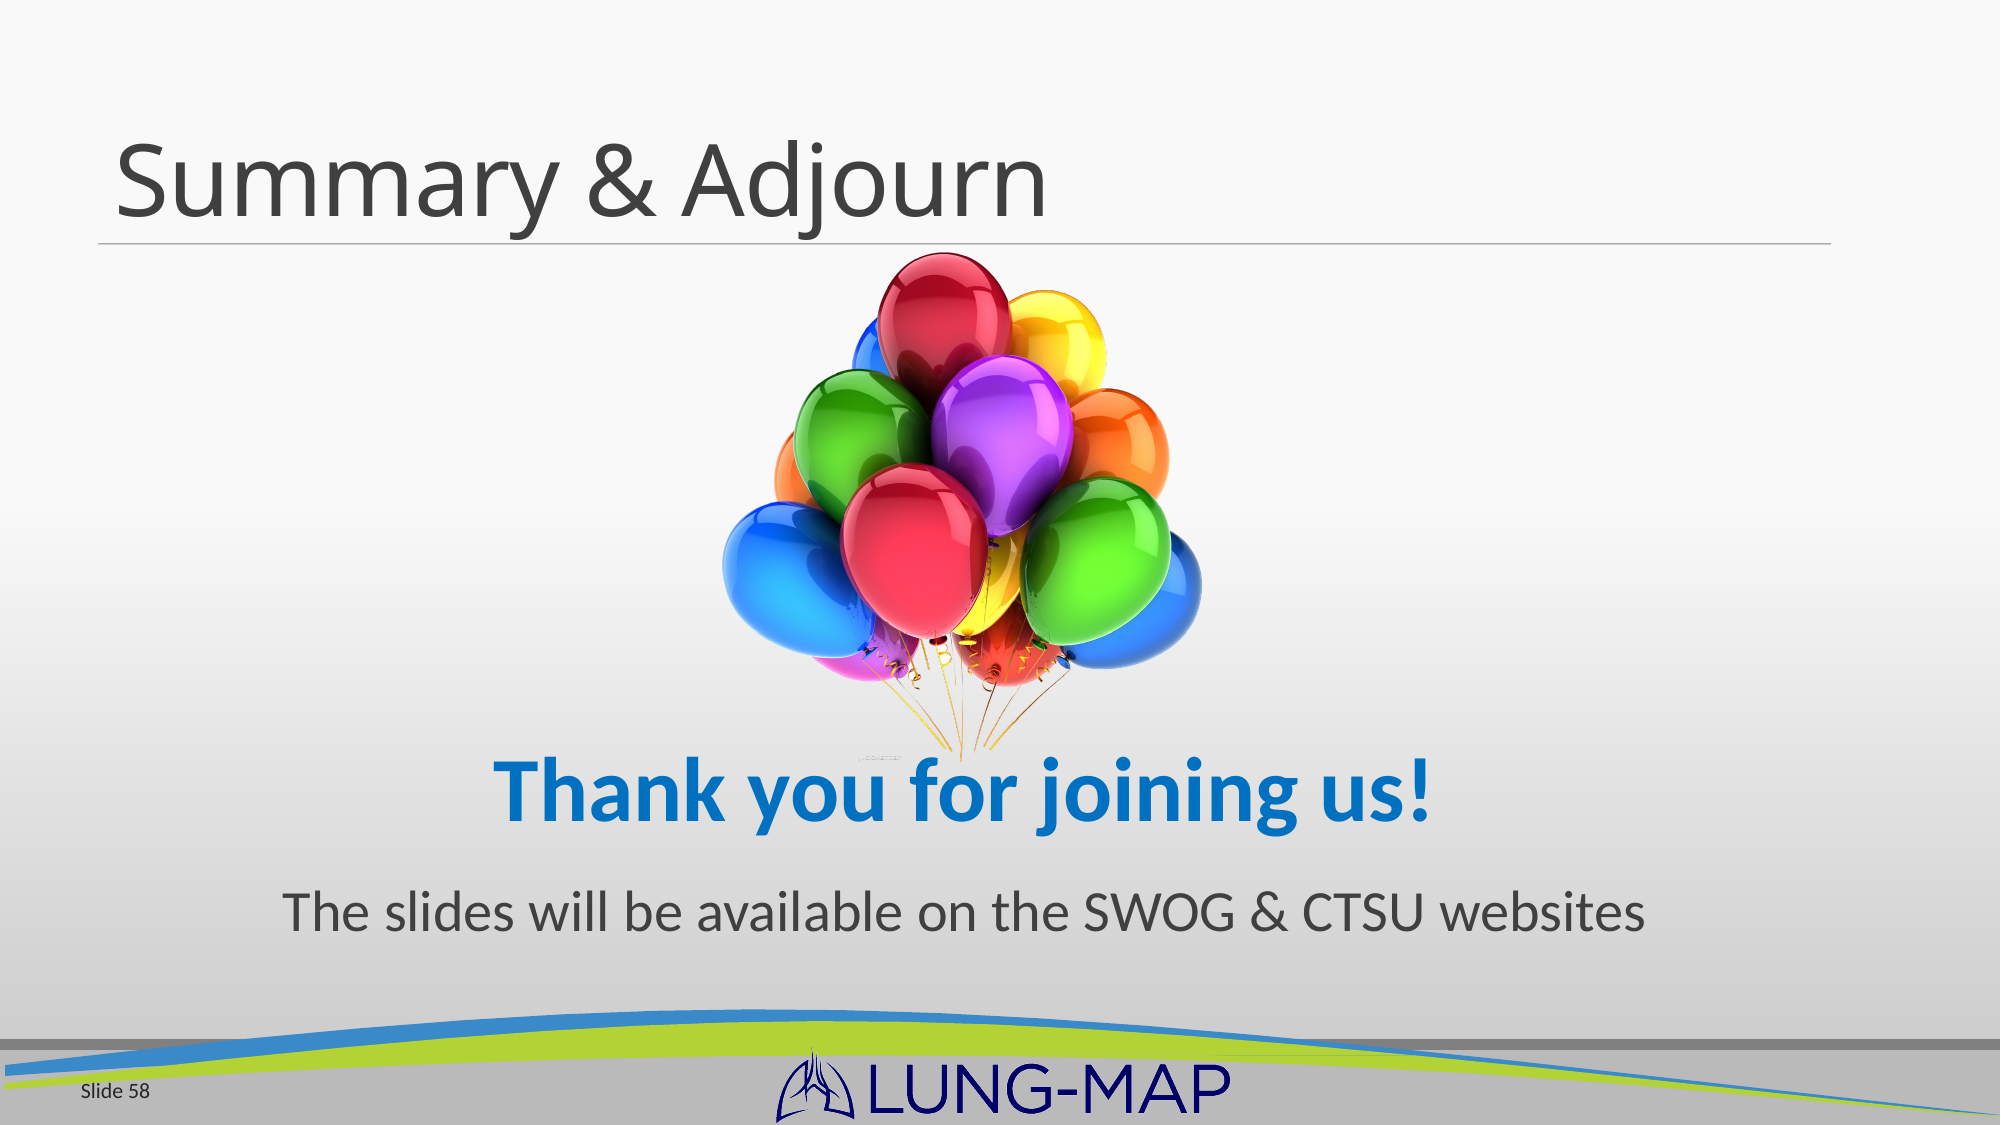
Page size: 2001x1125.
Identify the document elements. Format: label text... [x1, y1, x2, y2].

text_box The slides will be available on the SWOG & CTSU websites [99, 873, 1830, 1090]
slide_number Slide 58 [9, 1059, 166, 1120]
picture [721, 244, 1209, 762]
picture [578, 1090, 1422, 1125]
list Thank you for joining us! [99, 507, 1830, 873]
title Summary & Adjourn [99, 5, 1830, 245]
